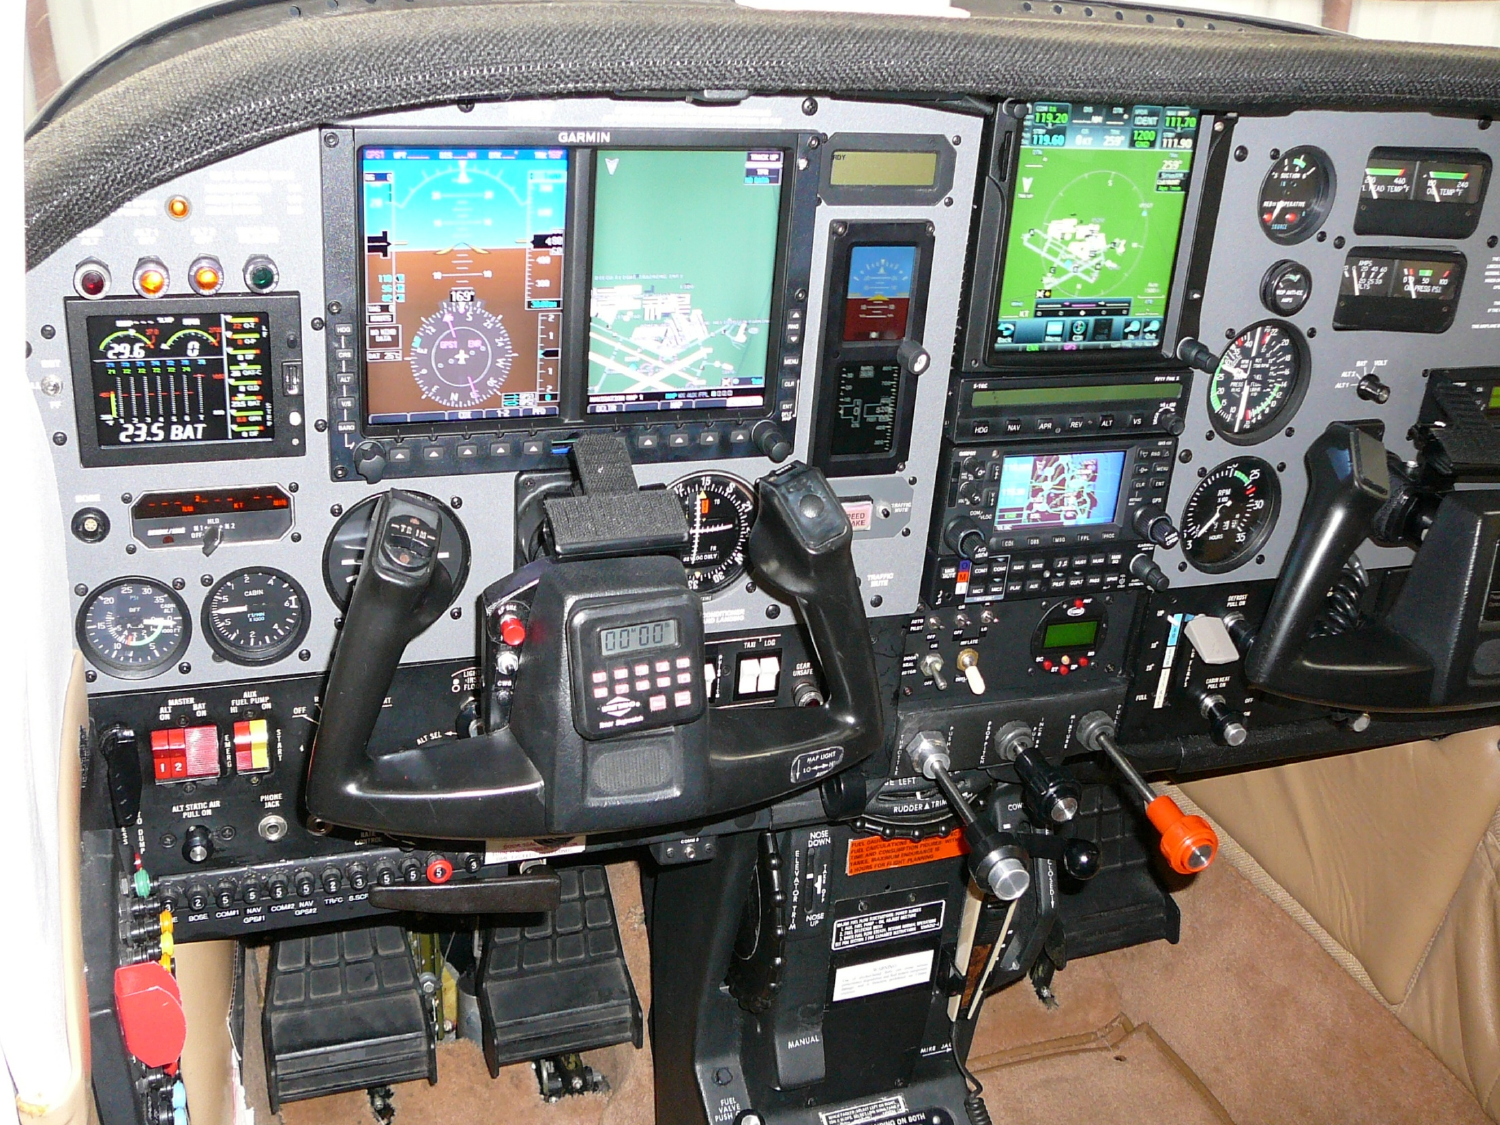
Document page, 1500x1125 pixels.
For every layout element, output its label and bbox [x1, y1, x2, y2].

list [0, 0, 1500, 1125]
